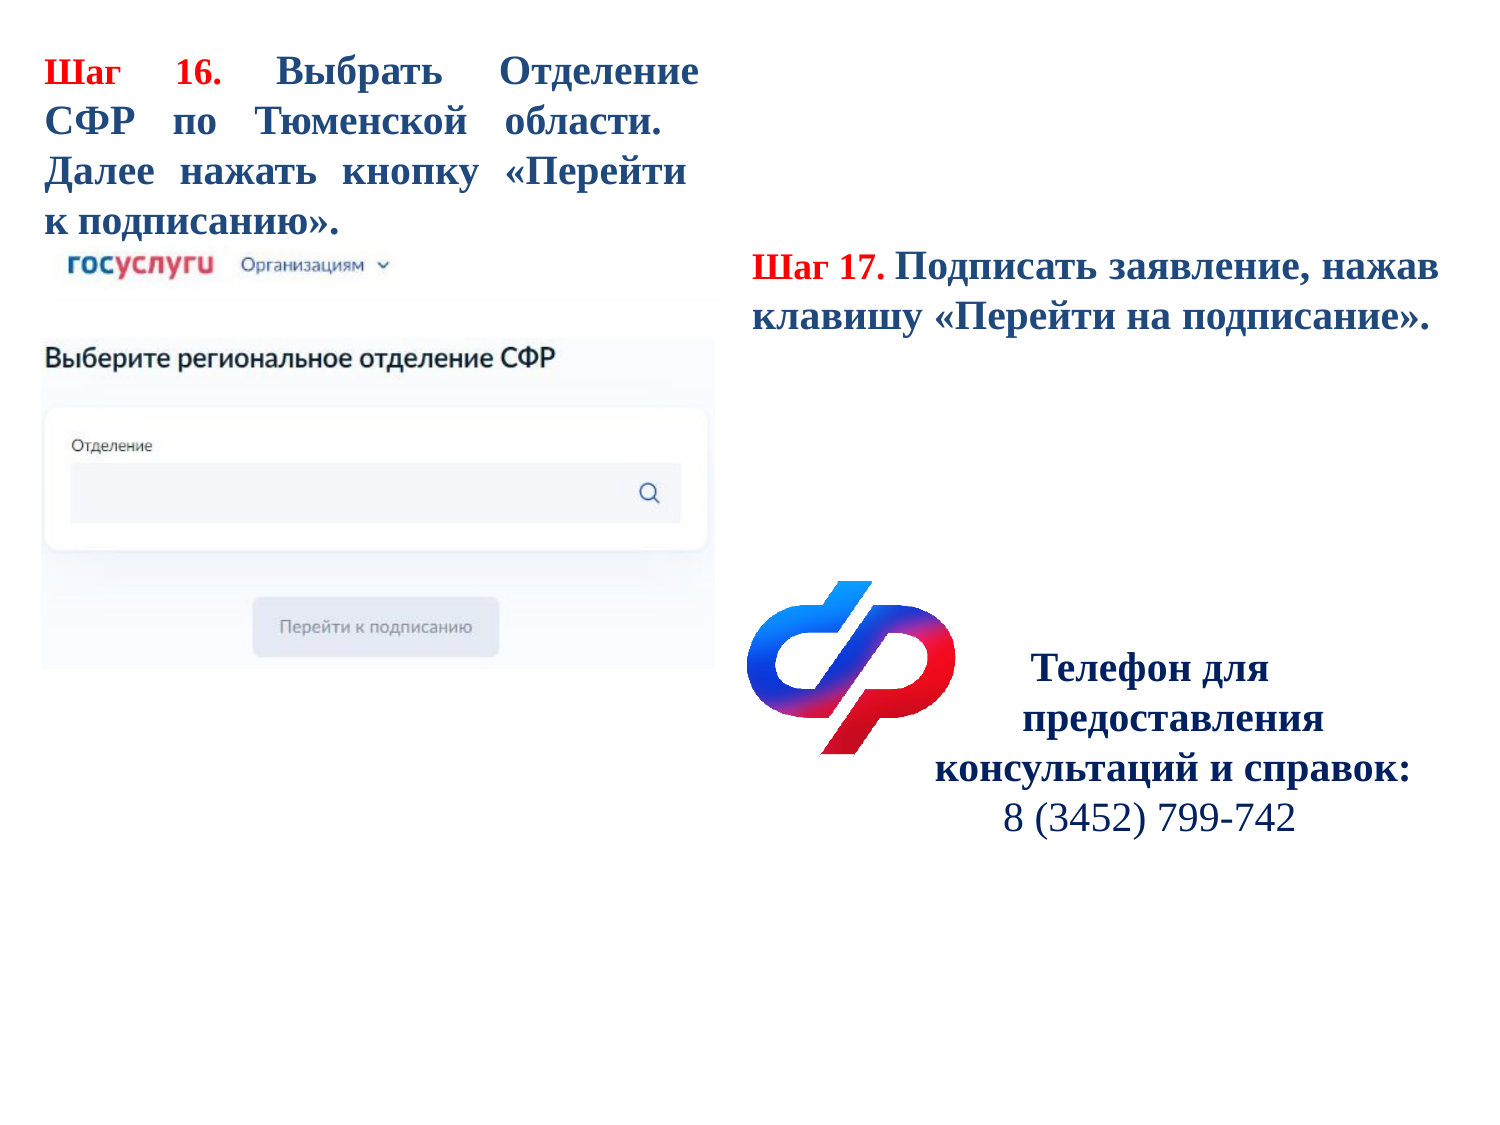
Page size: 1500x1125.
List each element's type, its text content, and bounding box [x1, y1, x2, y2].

picture [41, 337, 715, 670]
title Шаг 16. Выбрать Отделение СФР по Тюменской области. Далее нажать кнопку «Перейти к подписанию». [42, 40, 700, 244]
picture [55, 245, 723, 303]
picture [747, 581, 958, 757]
text_box Шаг 17. Подписать заявление, нажав клавишу «Перейти на подписание». [749, 236, 1445, 339]
text_box Телефон для предоставления консультаций и справок: 8 (3452) 799-742 [875, 637, 1425, 840]
